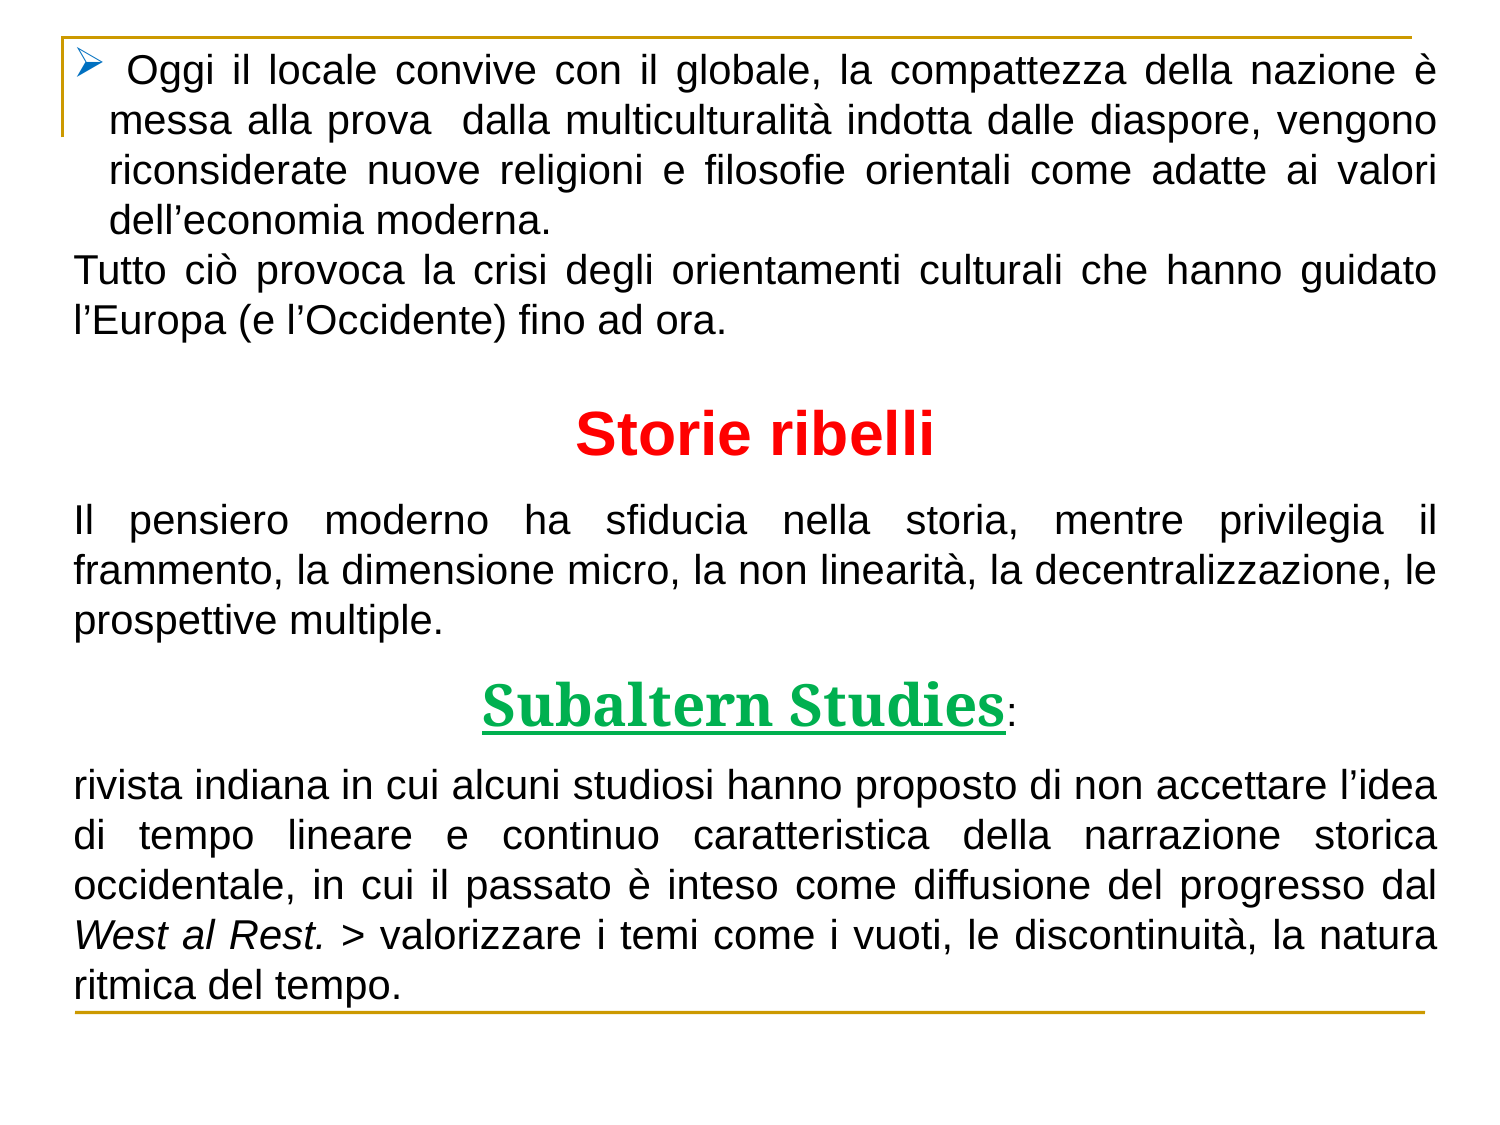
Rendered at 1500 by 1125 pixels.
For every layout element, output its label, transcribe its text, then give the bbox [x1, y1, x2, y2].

text_box Oggi il locale convive con il globale, la compattezza della nazione è messa alla prova dalla multiculturalità indotta dalle diaspore, vengono riconsiderate nuove religioni e filosofie orientali come adatte ai valori dell’economia moderna. Tutto ciò provoca la crisi degli orientamenti culturali che hanno guidato l’Europa (e l’Occidente) fino ad ora. Storie ribelli Il pensiero moderno ha sfiducia nella storia, mentre privilegia il frammento, la dimensione micro, la non linearità, la decentralizzazione, le prospettive multiple. Subaltern Studies: rivista indiana in cui alcuni studiosi hanno proposto di non accettare l’idea di tempo lineare e continuo caratteristica della narrazione storica occidentale, in cui il passato è inteso come diffusione del progresso dal West al Rest. > valorizzare i temi come i vuoti, le discontinuità, la natura ritmica del tempo. [58, 35, 1453, 1125]
